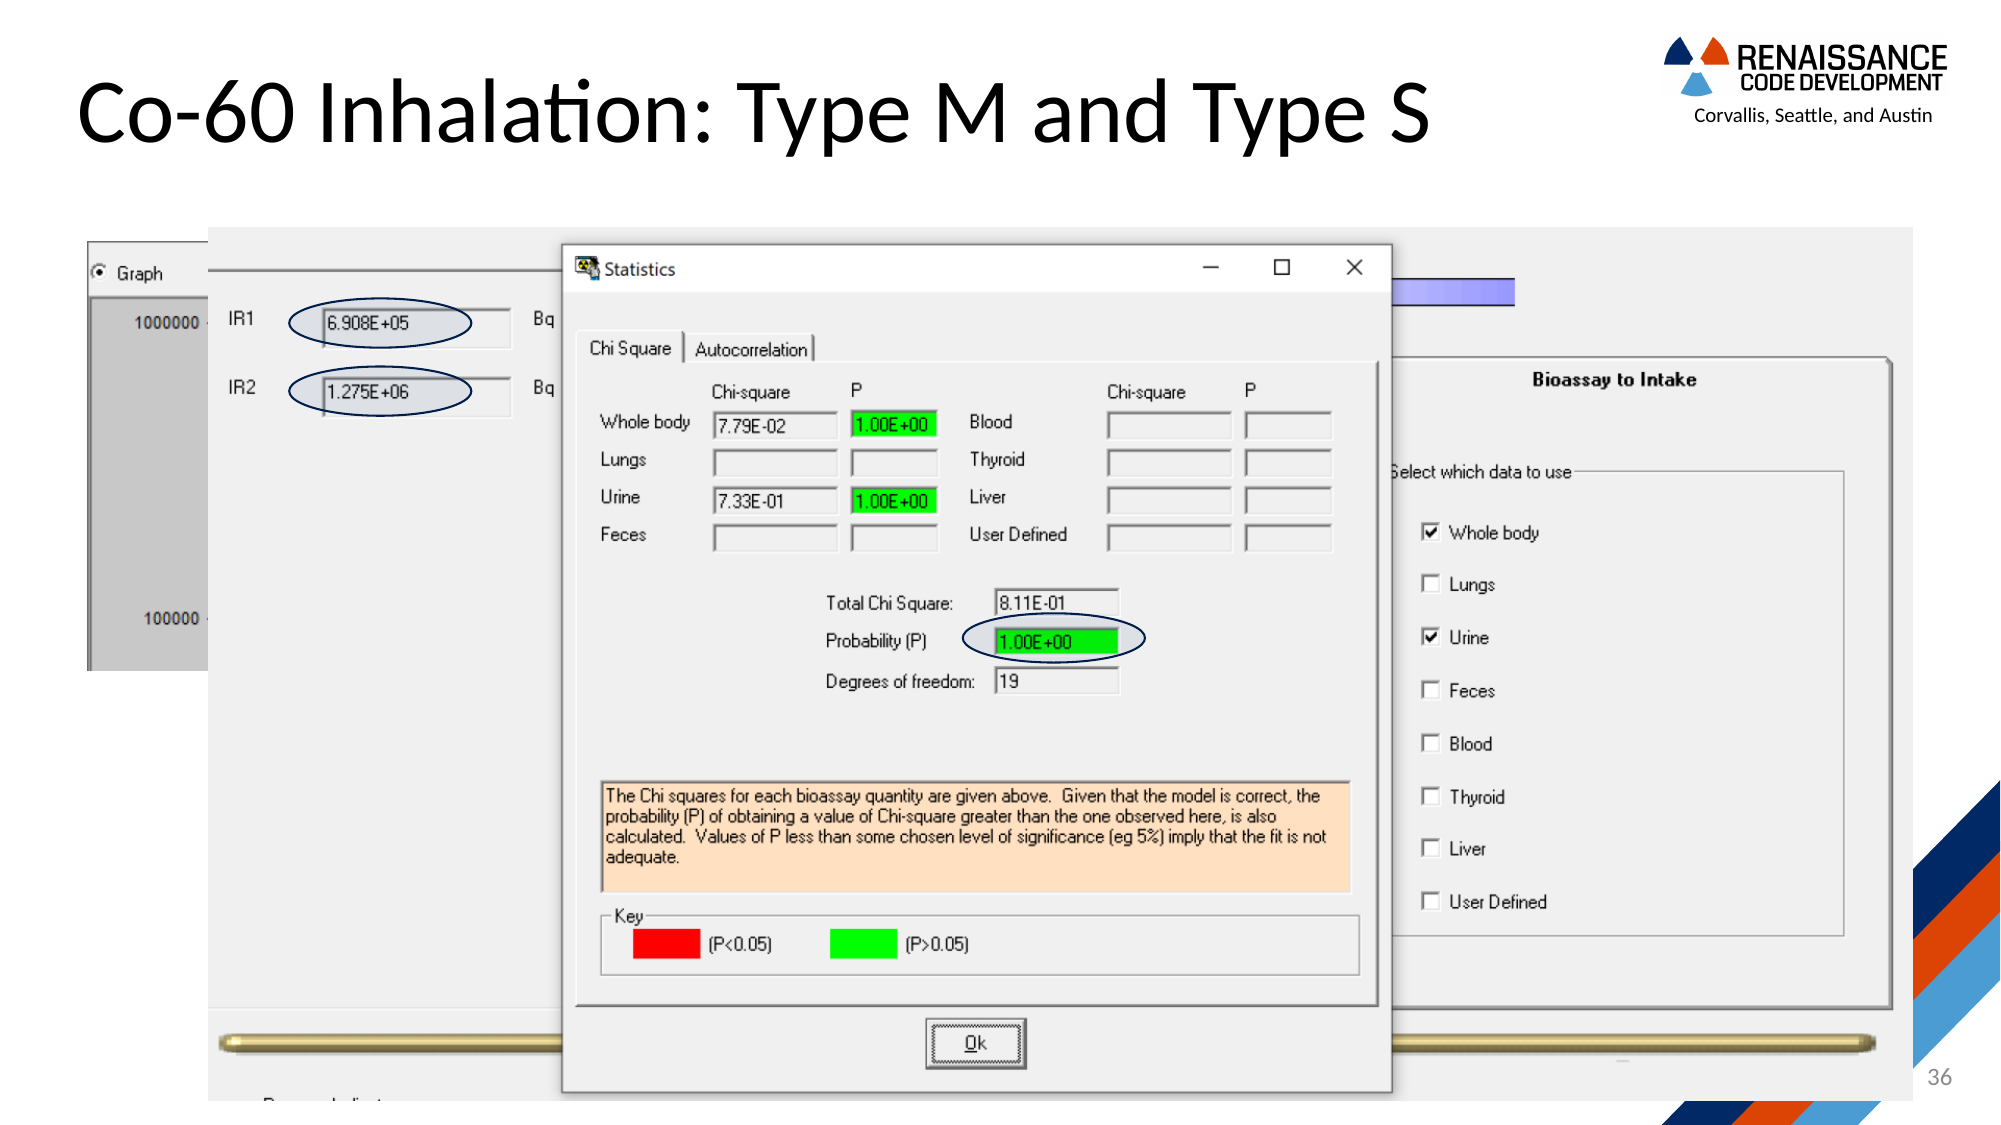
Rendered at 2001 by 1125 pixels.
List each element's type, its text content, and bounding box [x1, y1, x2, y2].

picture [87, 241, 208, 671]
picture [1788, 34, 1949, 98]
slide_number 36 [1517, 1045, 1968, 1106]
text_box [208, 227, 1913, 1101]
title Co-60 Inhalation: Type M and Type S [62, 29, 1788, 196]
